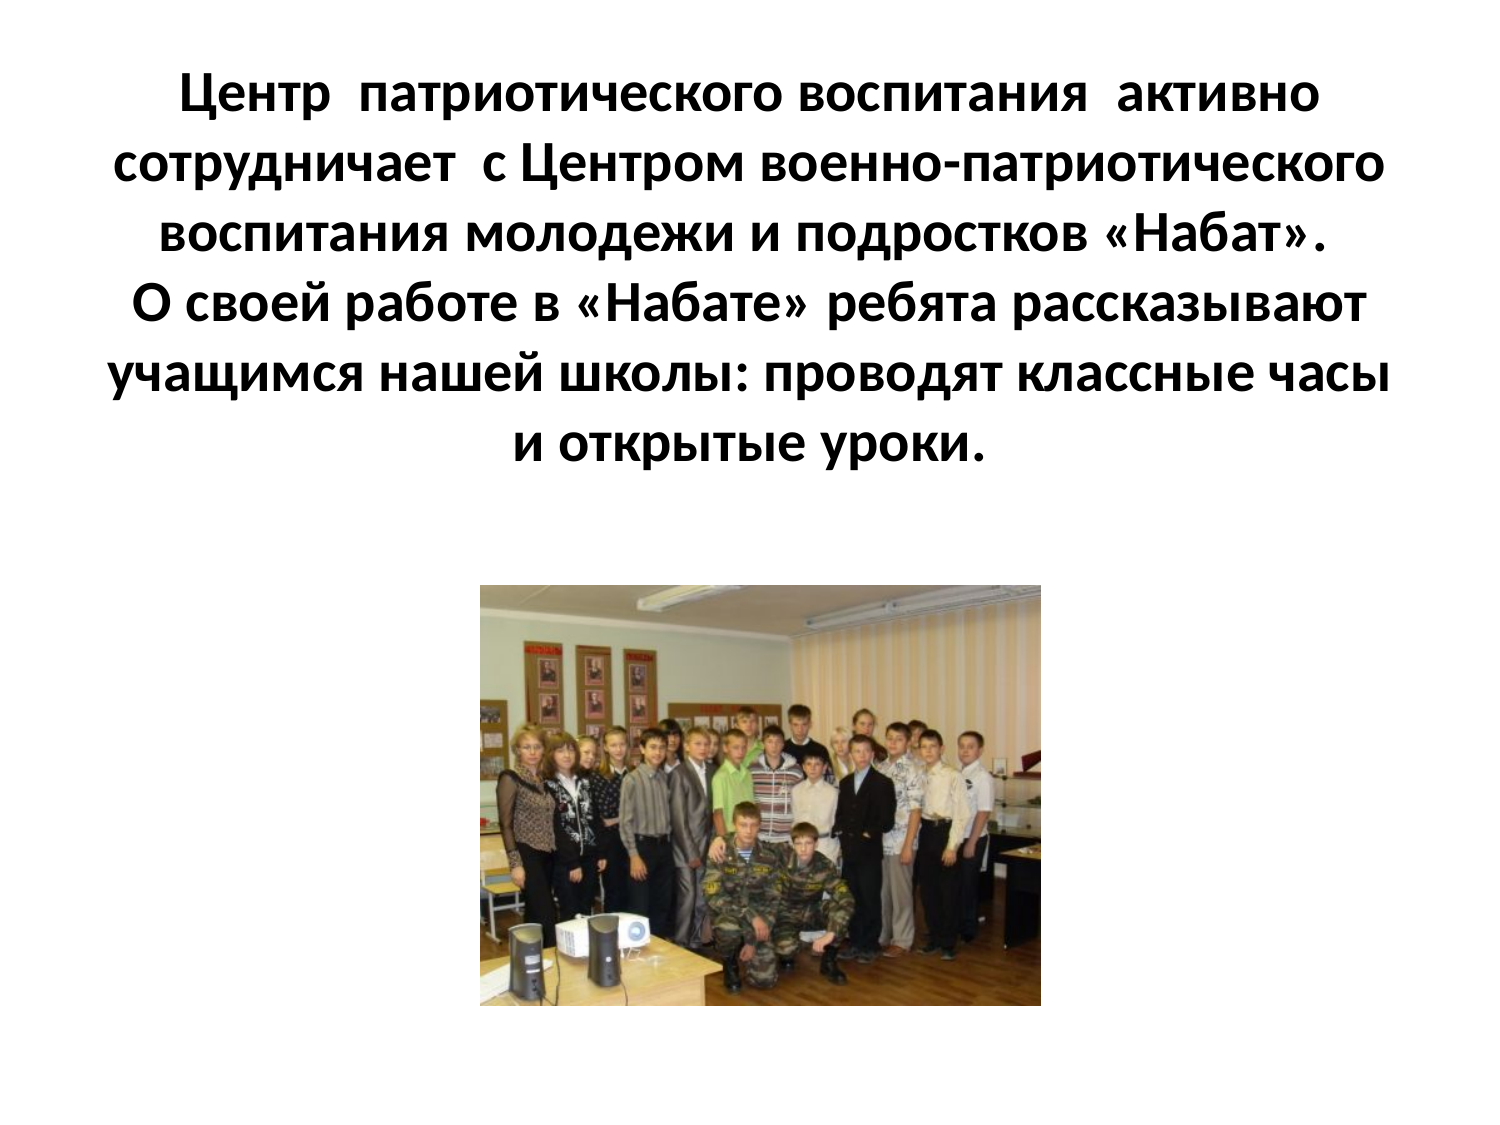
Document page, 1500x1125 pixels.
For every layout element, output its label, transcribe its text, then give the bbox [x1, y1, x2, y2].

title Центр патриотического воспитания активно сотрудничает с Центром военно-патриотического воспитания молодежи и подростков «Набат». О своей работе в «Набате» ребята рассказывают учащимся нашей школы: проводят классные часы и открытые уроки. [75, 45, 1425, 551]
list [480, 585, 1041, 1007]
